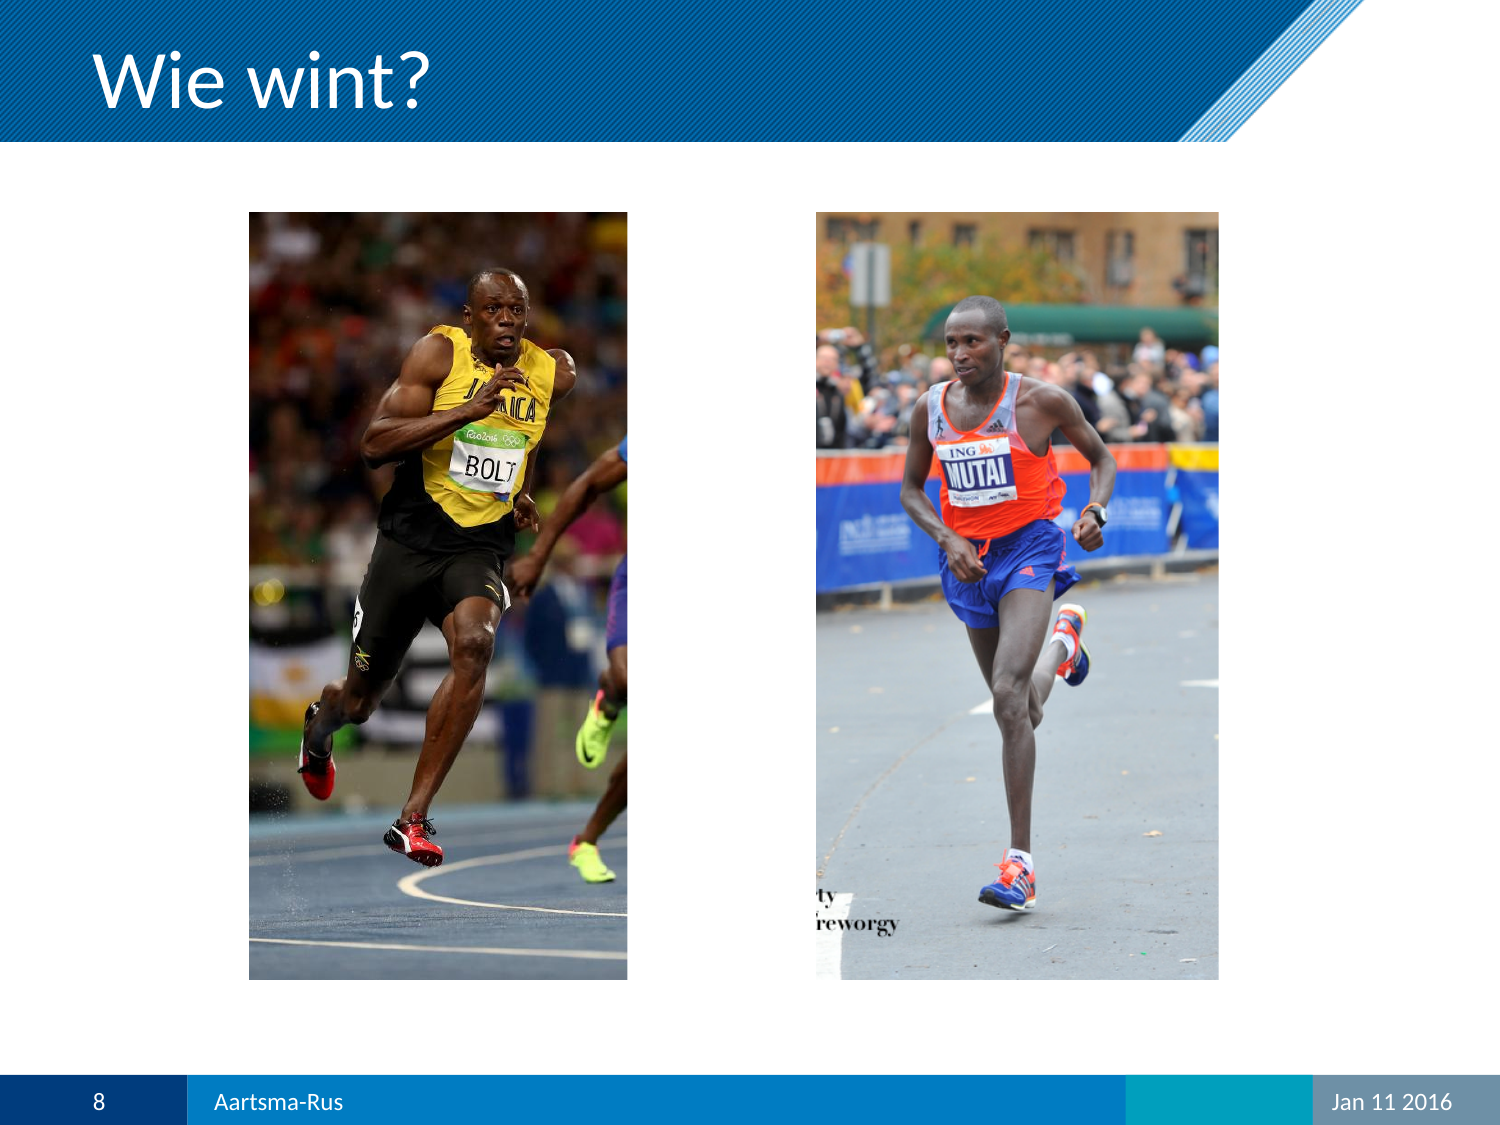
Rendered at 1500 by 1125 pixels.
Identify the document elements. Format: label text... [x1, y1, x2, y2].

footer Aartsma-Rus [214, 1074, 987, 1125]
picture [815, 212, 1219, 980]
title Wie wint? [92, 0, 1164, 141]
picture [248, 212, 628, 980]
slide_number 8 [92, 1074, 182, 1125]
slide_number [1041, 1074, 1454, 1125]
